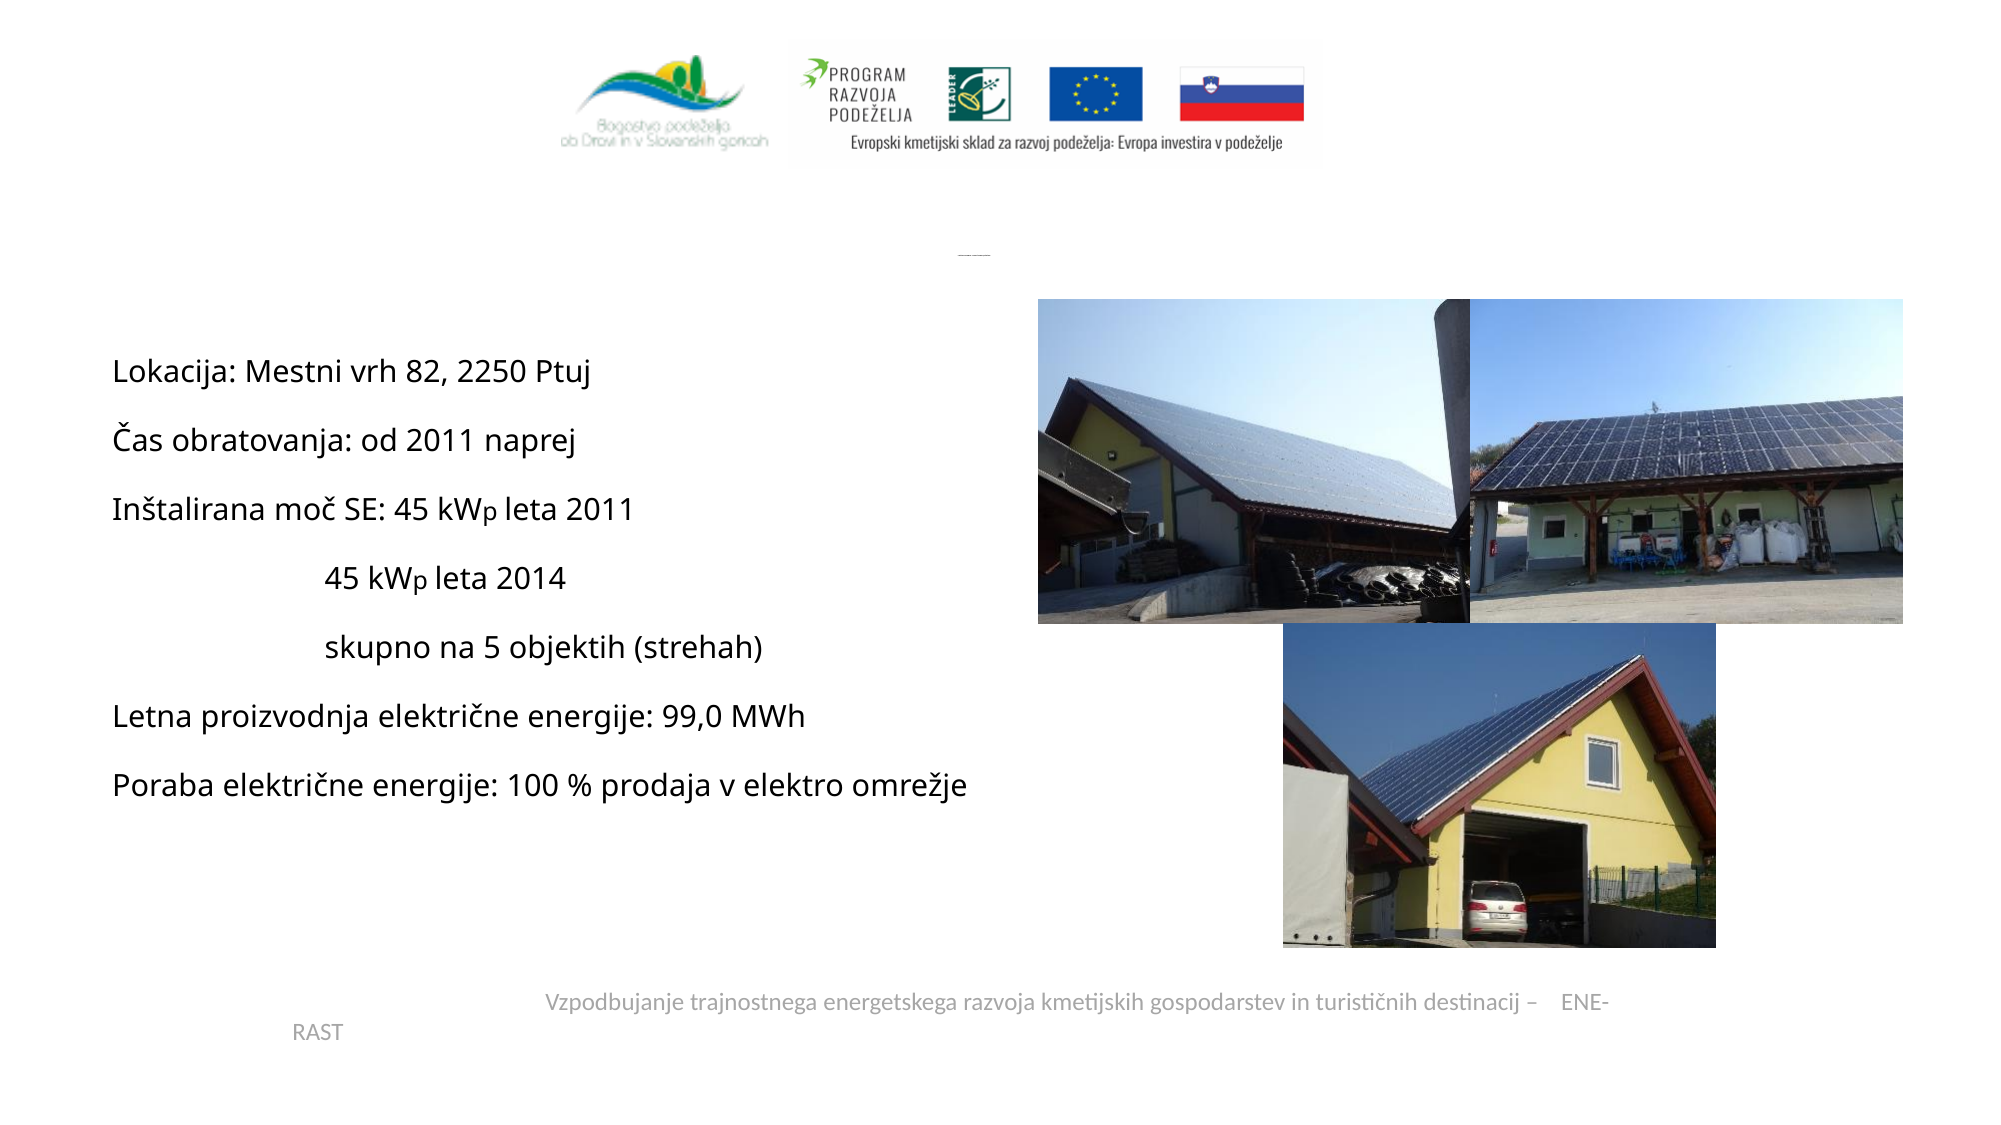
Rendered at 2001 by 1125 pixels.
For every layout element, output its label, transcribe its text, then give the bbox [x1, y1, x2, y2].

text_box Vzpodbujanje trajnostnega energetskega razvoja kmetijskih gospodarstev in turističnih destinacij – ENE-RAST [277, 948, 1677, 1053]
picture [788, 39, 1323, 169]
picture [1038, 299, 1903, 948]
subtitle Lokacija: Mestni vrh 82, 2250 Ptuj Čas obratovanja: od 2011 naprej Inštalirana moč SE: 45 kWp leta 2011 45 kWp leta 2014 skupno na 5 objektih (strehah) Letna proizvodnja električne energije: 99,0 MWh Poraba električne energije: 100 % prodaja v elektro omrežje [97, 291, 1597, 814]
title SONČNA ELEKTRARNA - TURISTIČNA KMETIJA ČREŠNIK [224, 188, 1725, 265]
picture [561, 55, 771, 154]
